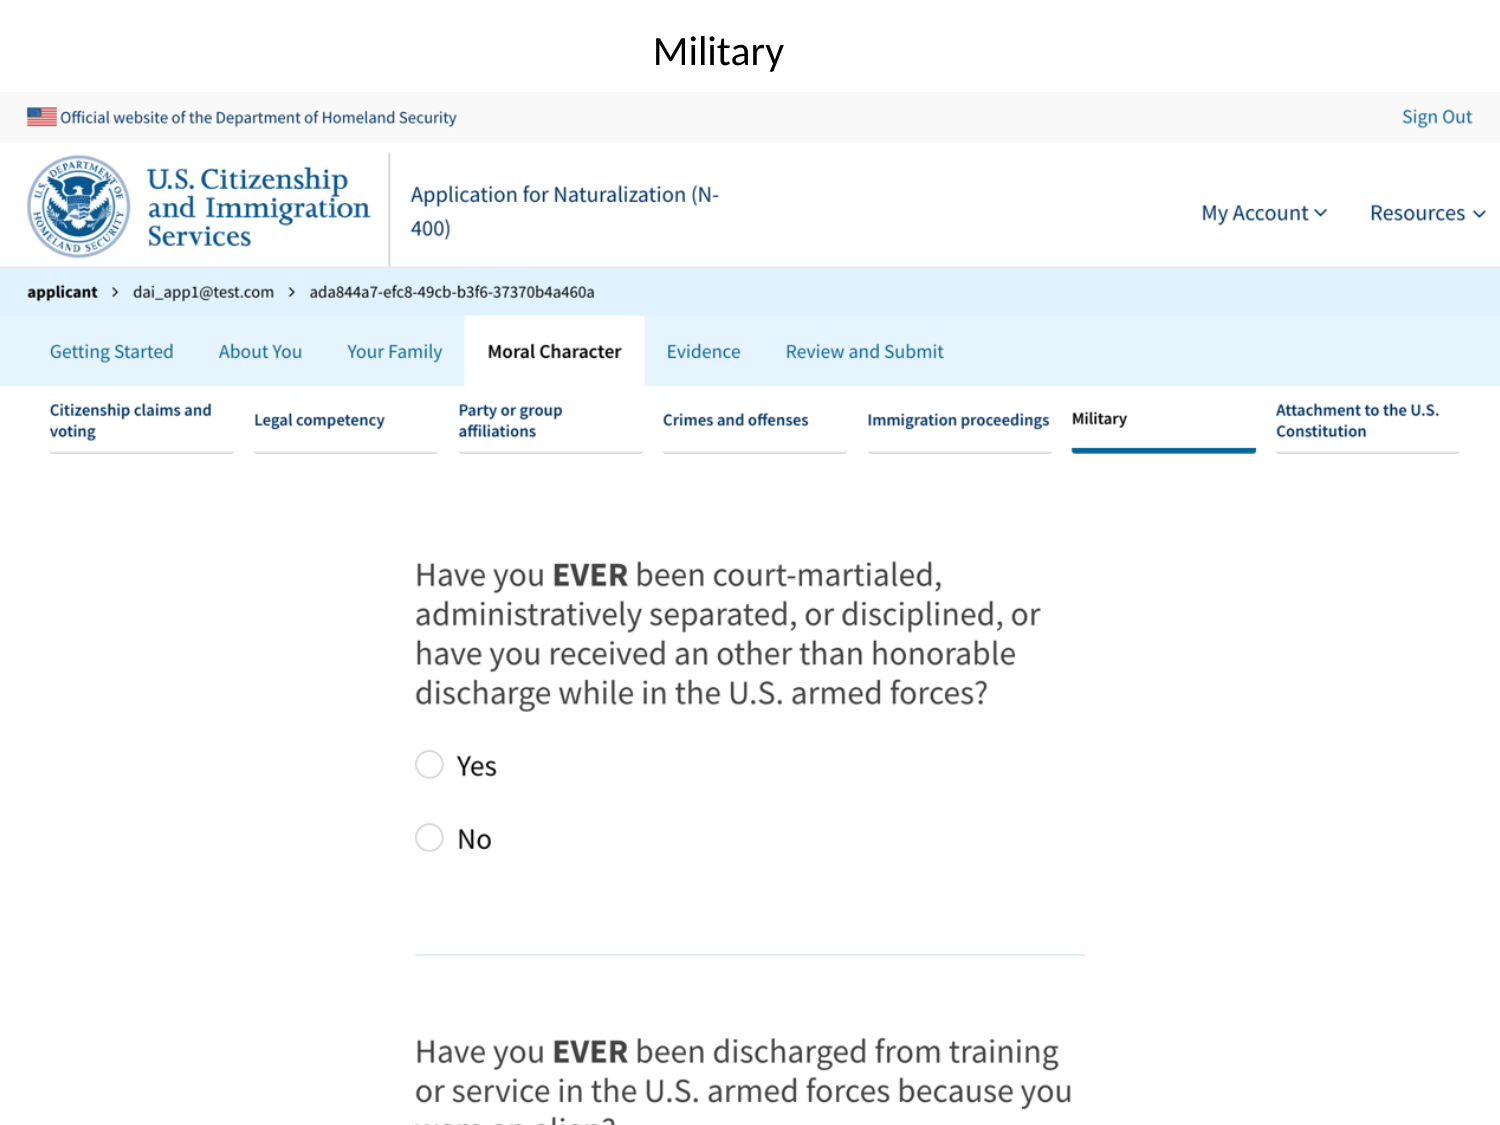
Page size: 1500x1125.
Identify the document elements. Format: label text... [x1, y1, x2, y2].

picture [0, 92, 1500, 1125]
title Military [162, 4, 1275, 89]
